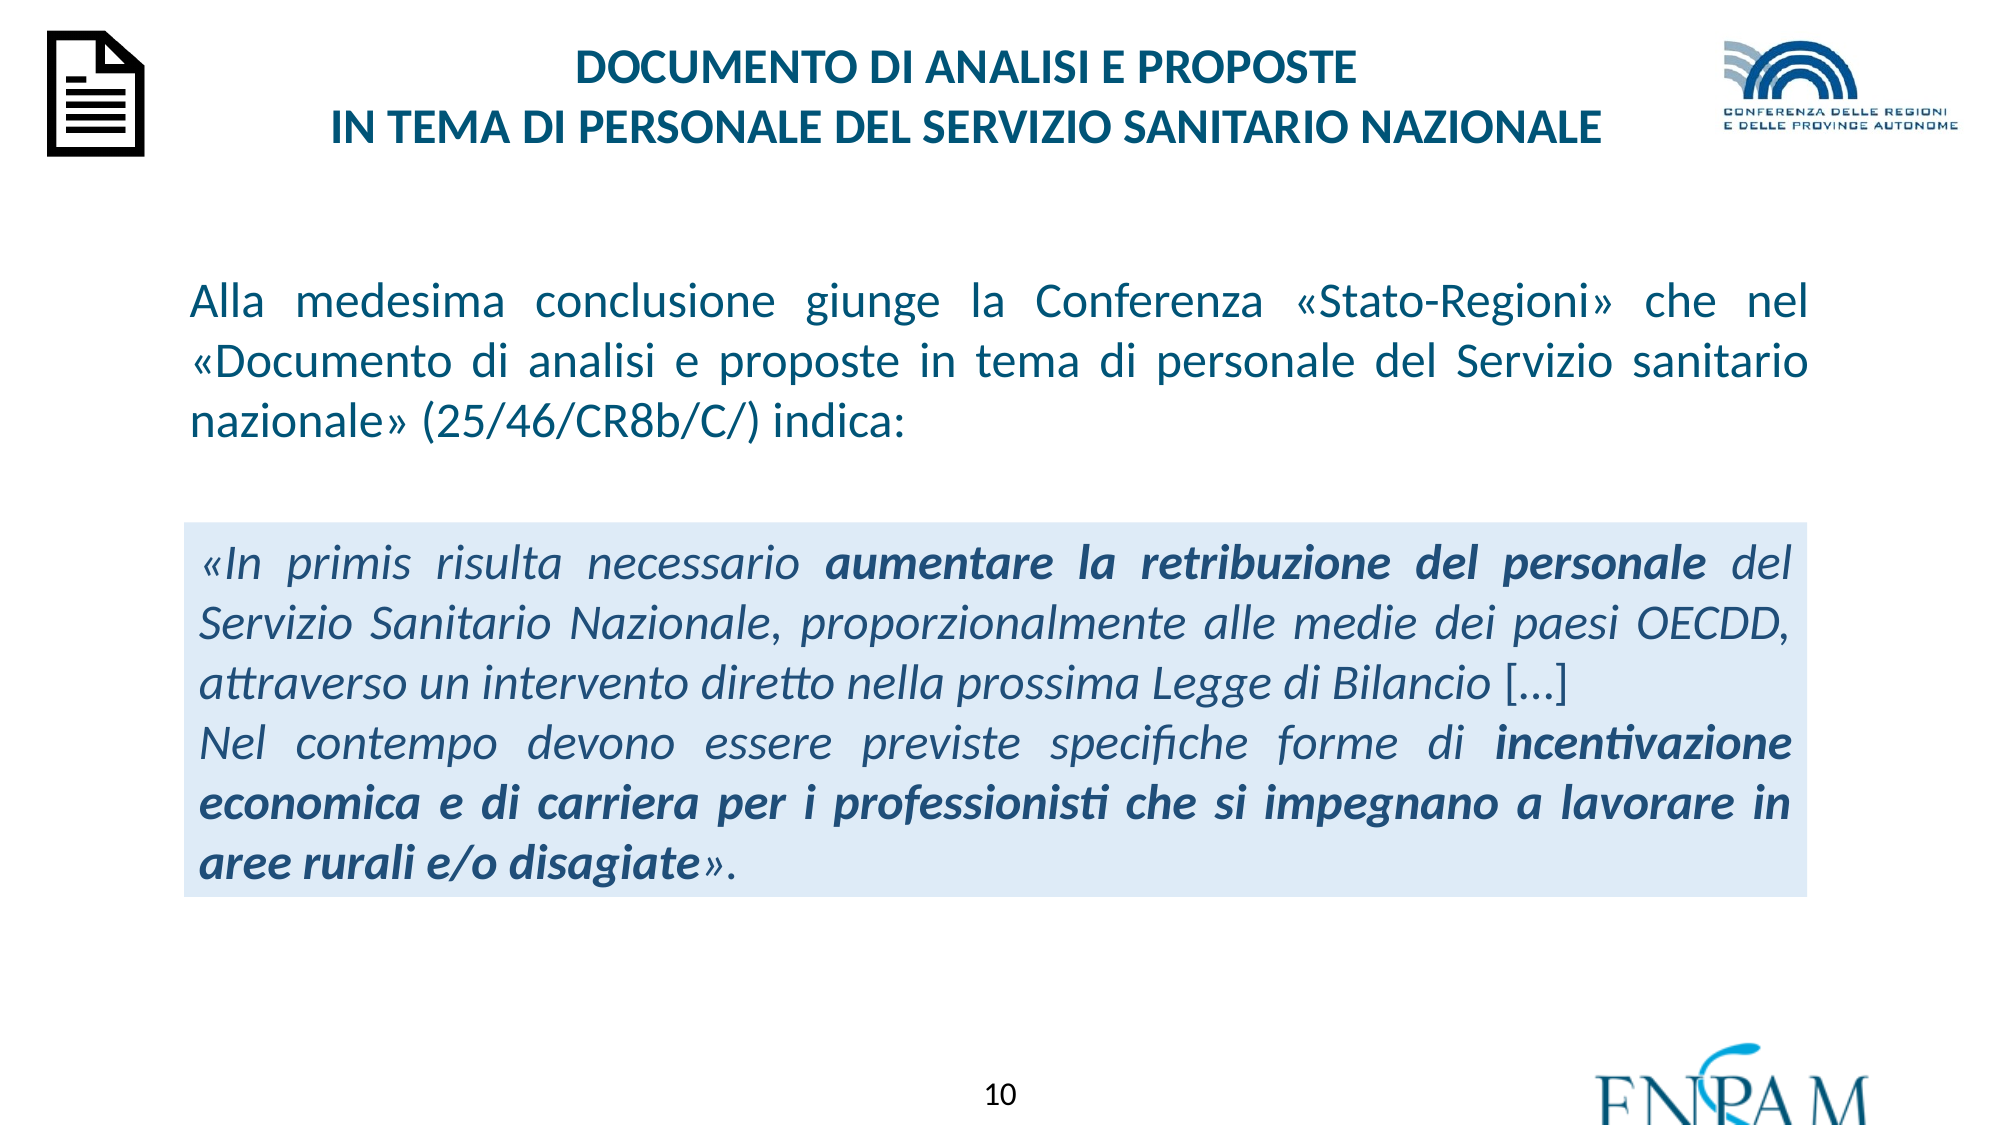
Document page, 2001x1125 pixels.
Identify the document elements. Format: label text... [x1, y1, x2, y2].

text_box 10 [967, 1065, 1033, 1125]
picture [1487, 994, 1998, 1125]
text_box Alla medesima conclusione giunge la Conferenza «Stato-Regioni» che nel «Documento di analisi e proposte in tema di personale del Servizio sanitario nazionale» (25/46/CR8b/C/) indica: [174, 259, 1825, 455]
picture [20, 18, 171, 169]
text_box DOCUMENTO DI ANALISI E PROPOSTE IN TEMA DI PERSONALE DEL SERVIZIO SANITARIO NAZIONALE [276, 0, 1659, 195]
picture [1714, 31, 1996, 156]
text_box «In primis risulta necessario aumentare la retribuzione del personale del Servizio Sanitario Nazionale, proporzionalmente alle medie dei paesi OECDD, attraverso un intervento diretto nella prossima Legge di Bilancio […] Nel contempo devono essere previste specifiche forme di incentivazione economica e di carriera per i professionisti che si impegnano a lavorare in aree rurali e/o disagiate». [184, 522, 1808, 897]
